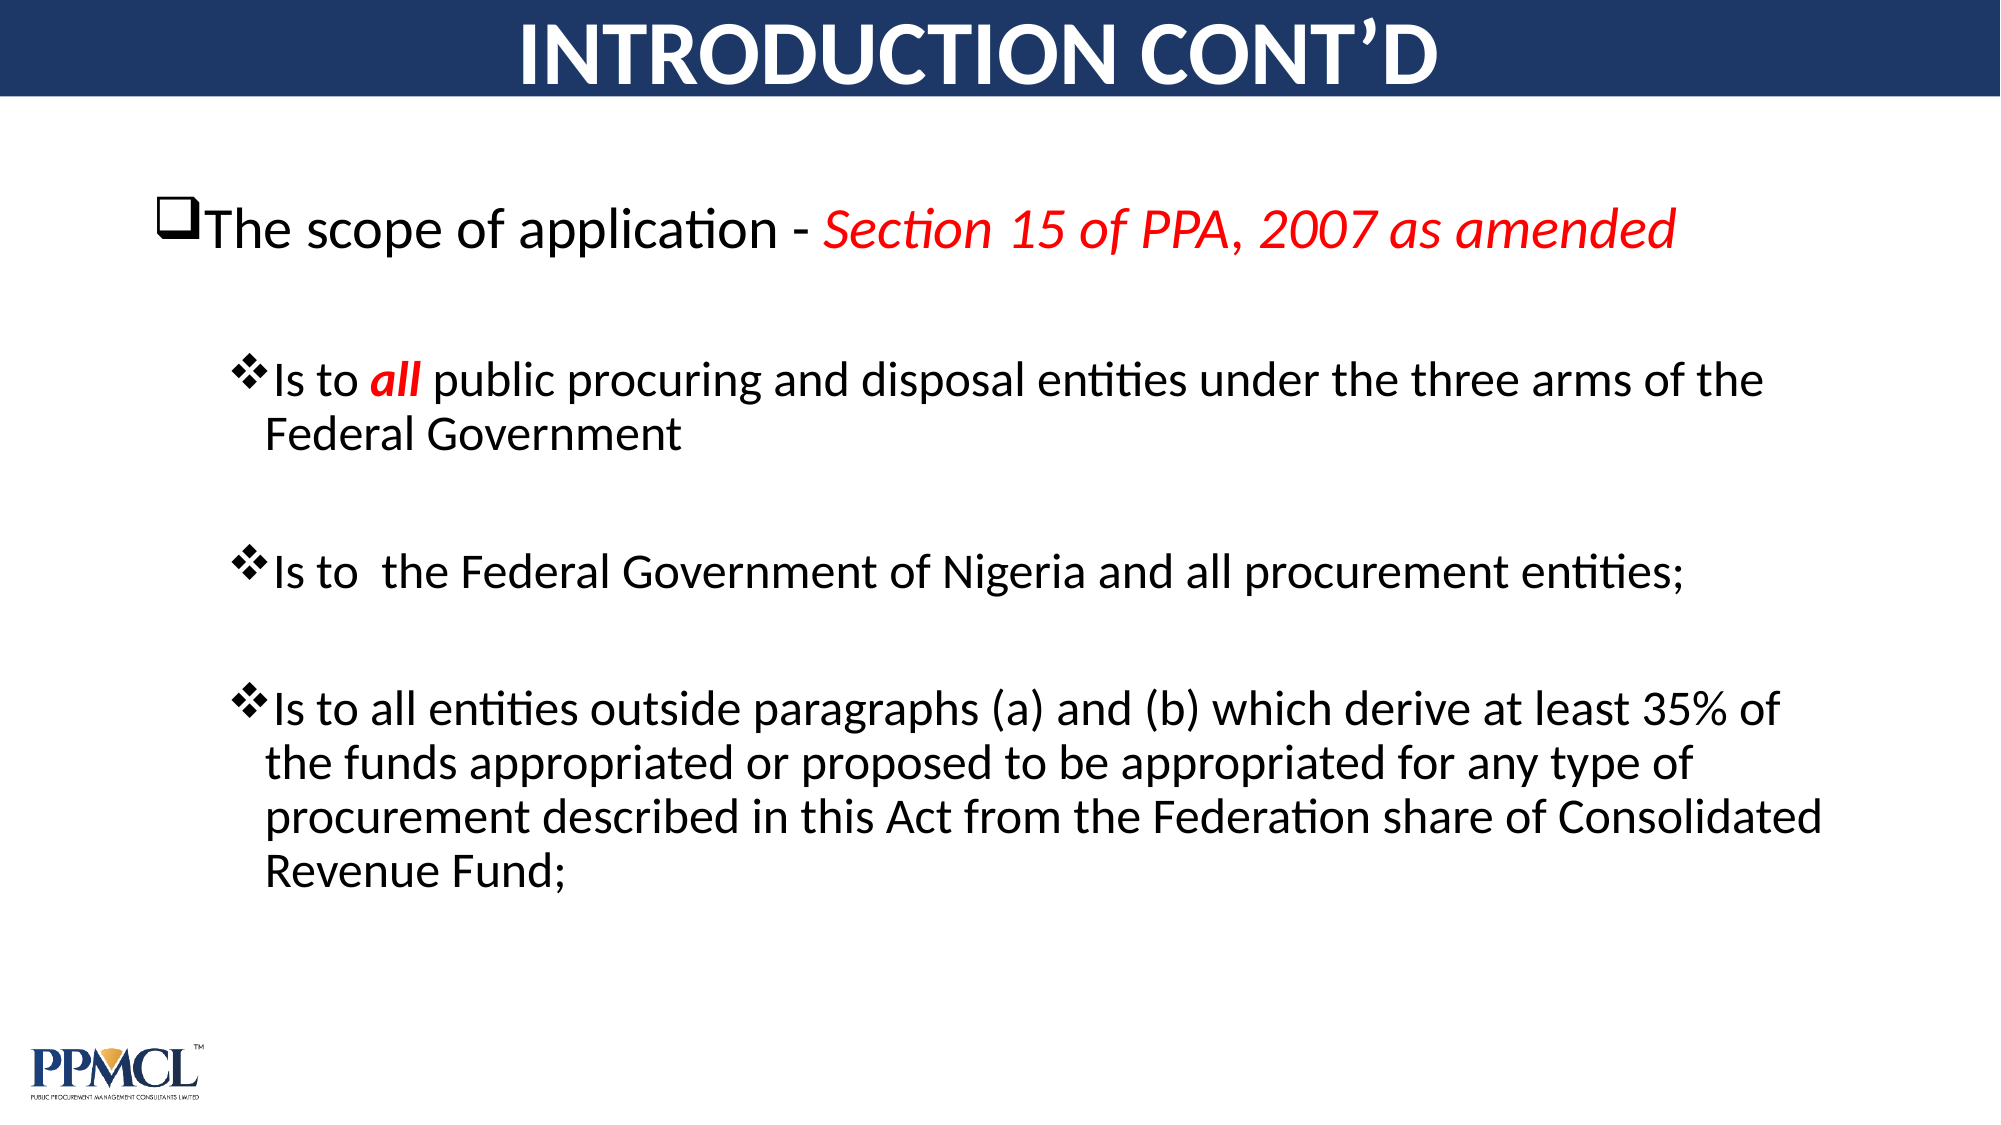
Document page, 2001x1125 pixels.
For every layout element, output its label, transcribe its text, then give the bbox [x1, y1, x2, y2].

picture [28, 1034, 204, 1106]
list The scope of application - Section 15 of PPA, 2007 as amended Is to all public procuring and disposal entities under the three arms of the Federal Government Is to the Federal Government of Nigeria and all procurement entities; Is to all entities outside paragraphs (a) and (b) which derive at least 35% of the funds appropriated or proposed to be appropriated for any type of procurement described in this Act from the Federation share of Consolidated Revenue Fund; [137, 190, 1863, 905]
text_box [0, 0, 465, 97]
text_box [1493, 0, 2000, 97]
text_box INTRODUCTION CONT’D [465, 0, 1493, 111]
